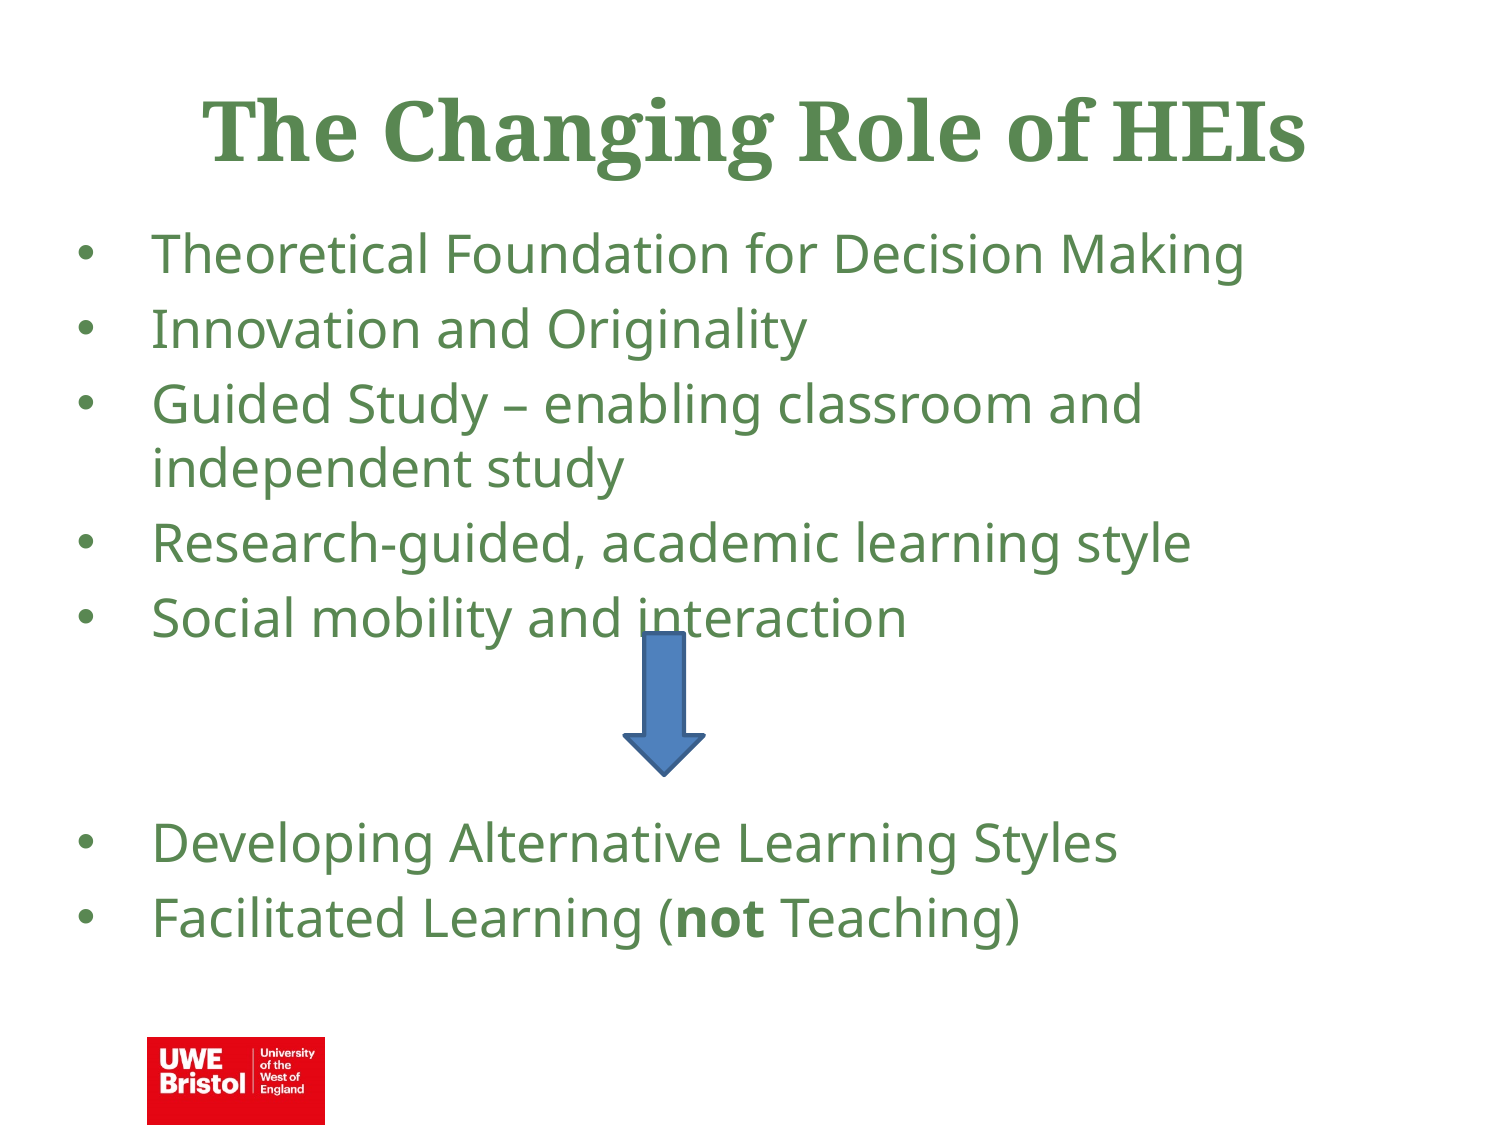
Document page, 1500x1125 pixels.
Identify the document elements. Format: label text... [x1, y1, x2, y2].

list The Changing Role of HEIs [88, 78, 1424, 209]
picture [147, 1037, 325, 1125]
list Theoretical Foundation for Decision Making Innovation and Originality Guided Study – enabling classroom and independent study Research-guided, academic learning style Social mobility and interaction Developing Alternative Learning Styles Facilitated Learning (not Teaching) [76, 219, 1436, 953]
text_box [622, 631, 706, 778]
